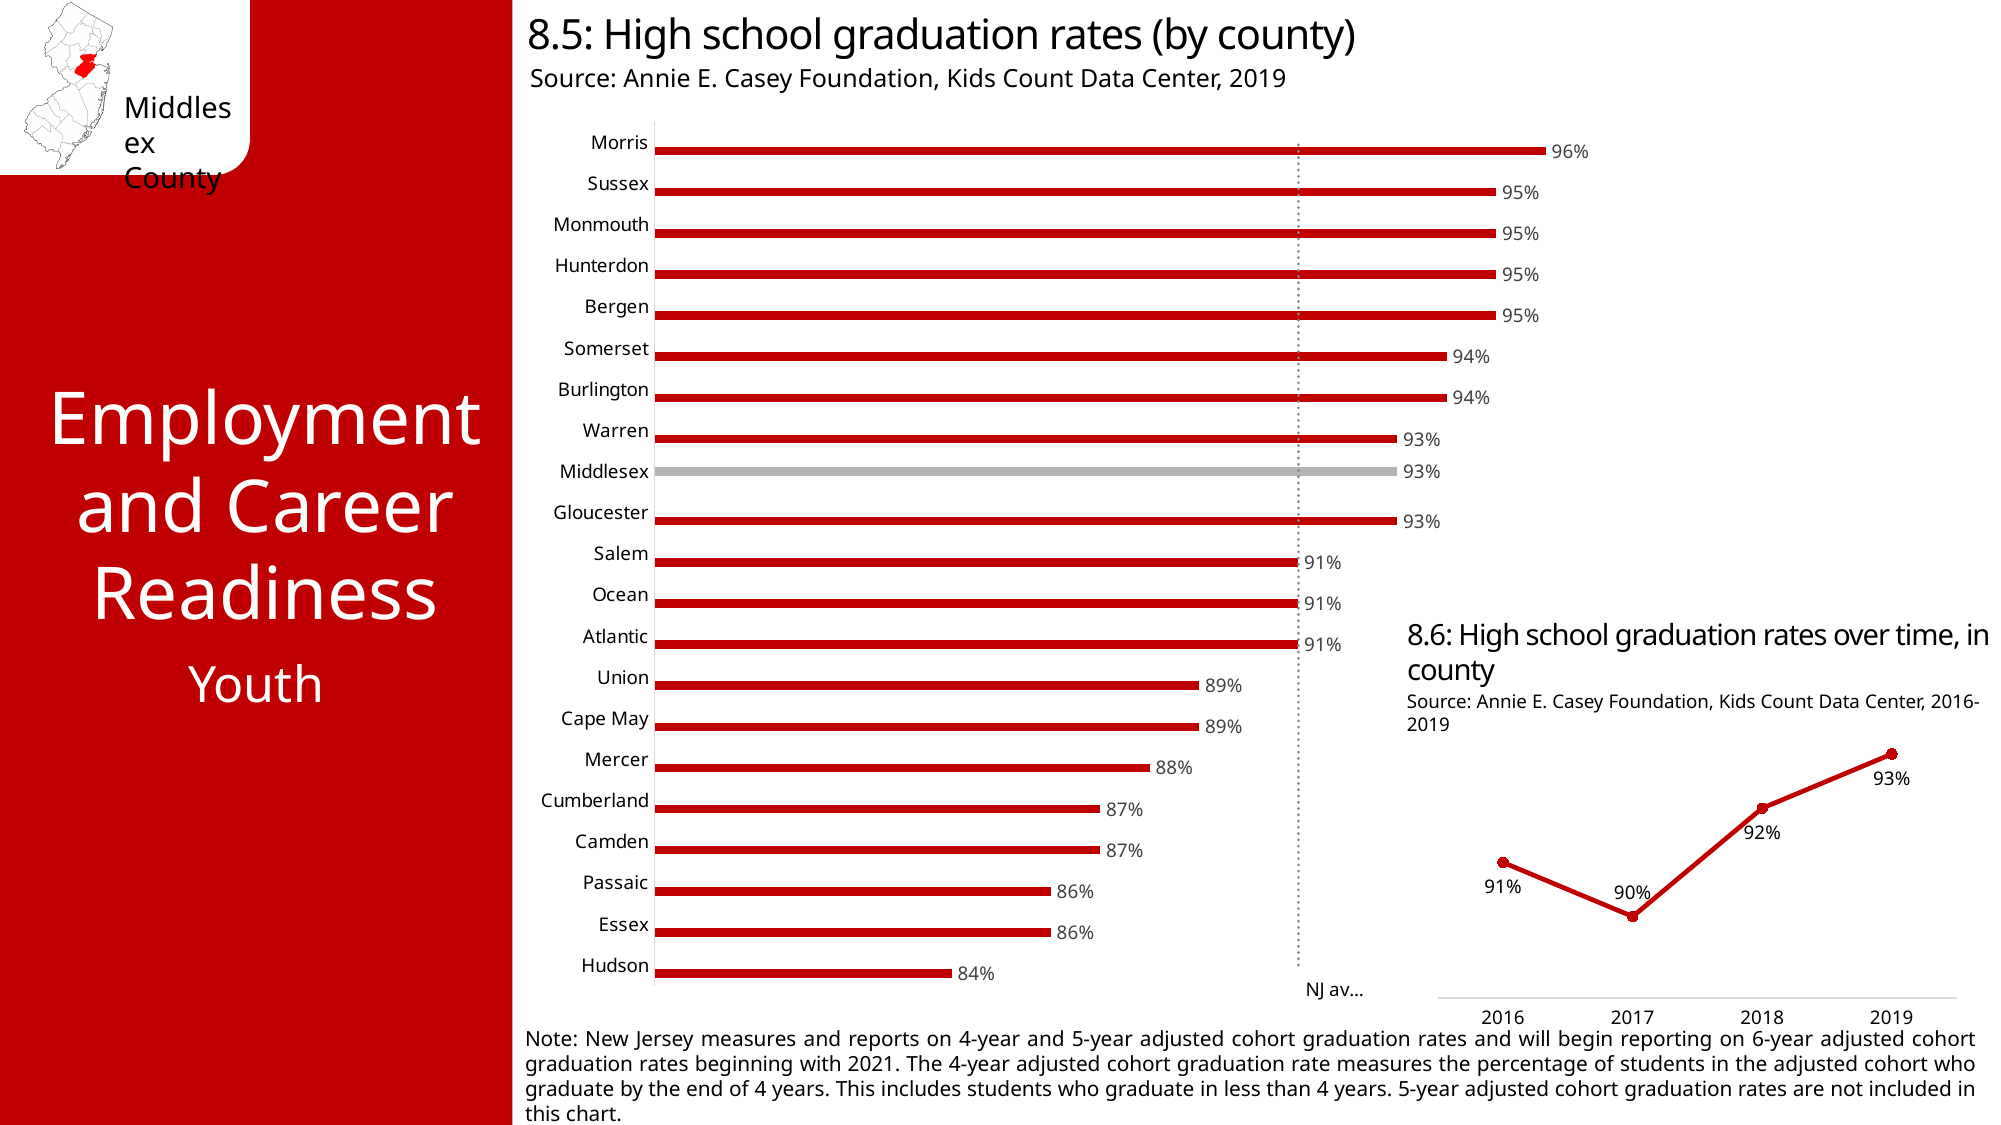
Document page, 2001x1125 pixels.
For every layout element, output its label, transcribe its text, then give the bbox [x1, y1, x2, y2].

chart [515, 100, 1968, 1071]
text_box Source: Annie E. Casey Foundation, Kids Count Data Center, 2016-2019 [1665, 682, 2000, 743]
text_box Source: Annie E. Casey Foundation, Kids Count Data Center, 2019 [515, 55, 1862, 100]
text_box 8.5: High school graduation rates (by county) [512, 0, 1806, 65]
picture [24, 2, 113, 169]
text_box Youth [0, 644, 510, 720]
text_box Note: New Jersey measures and reports on 4-year and 5-year adjusted cohort graduation rates and will begin reporting on 6-year adjusted cohort graduation rates beginning with 2021. The 4-year adjusted cohort graduation rate measures the percentage of students in the adjusted cohort who graduate by the end of 4 years. This includes students who graduate in less than 4 years. 5-year adjusted cohort graduation rates are not included in this chart. [510, 1025, 1991, 1125]
text_box Employment and Career Readiness [9, 364, 510, 642]
text_box 8.6: High school graduation rates over time, in county [1665, 608, 2000, 682]
